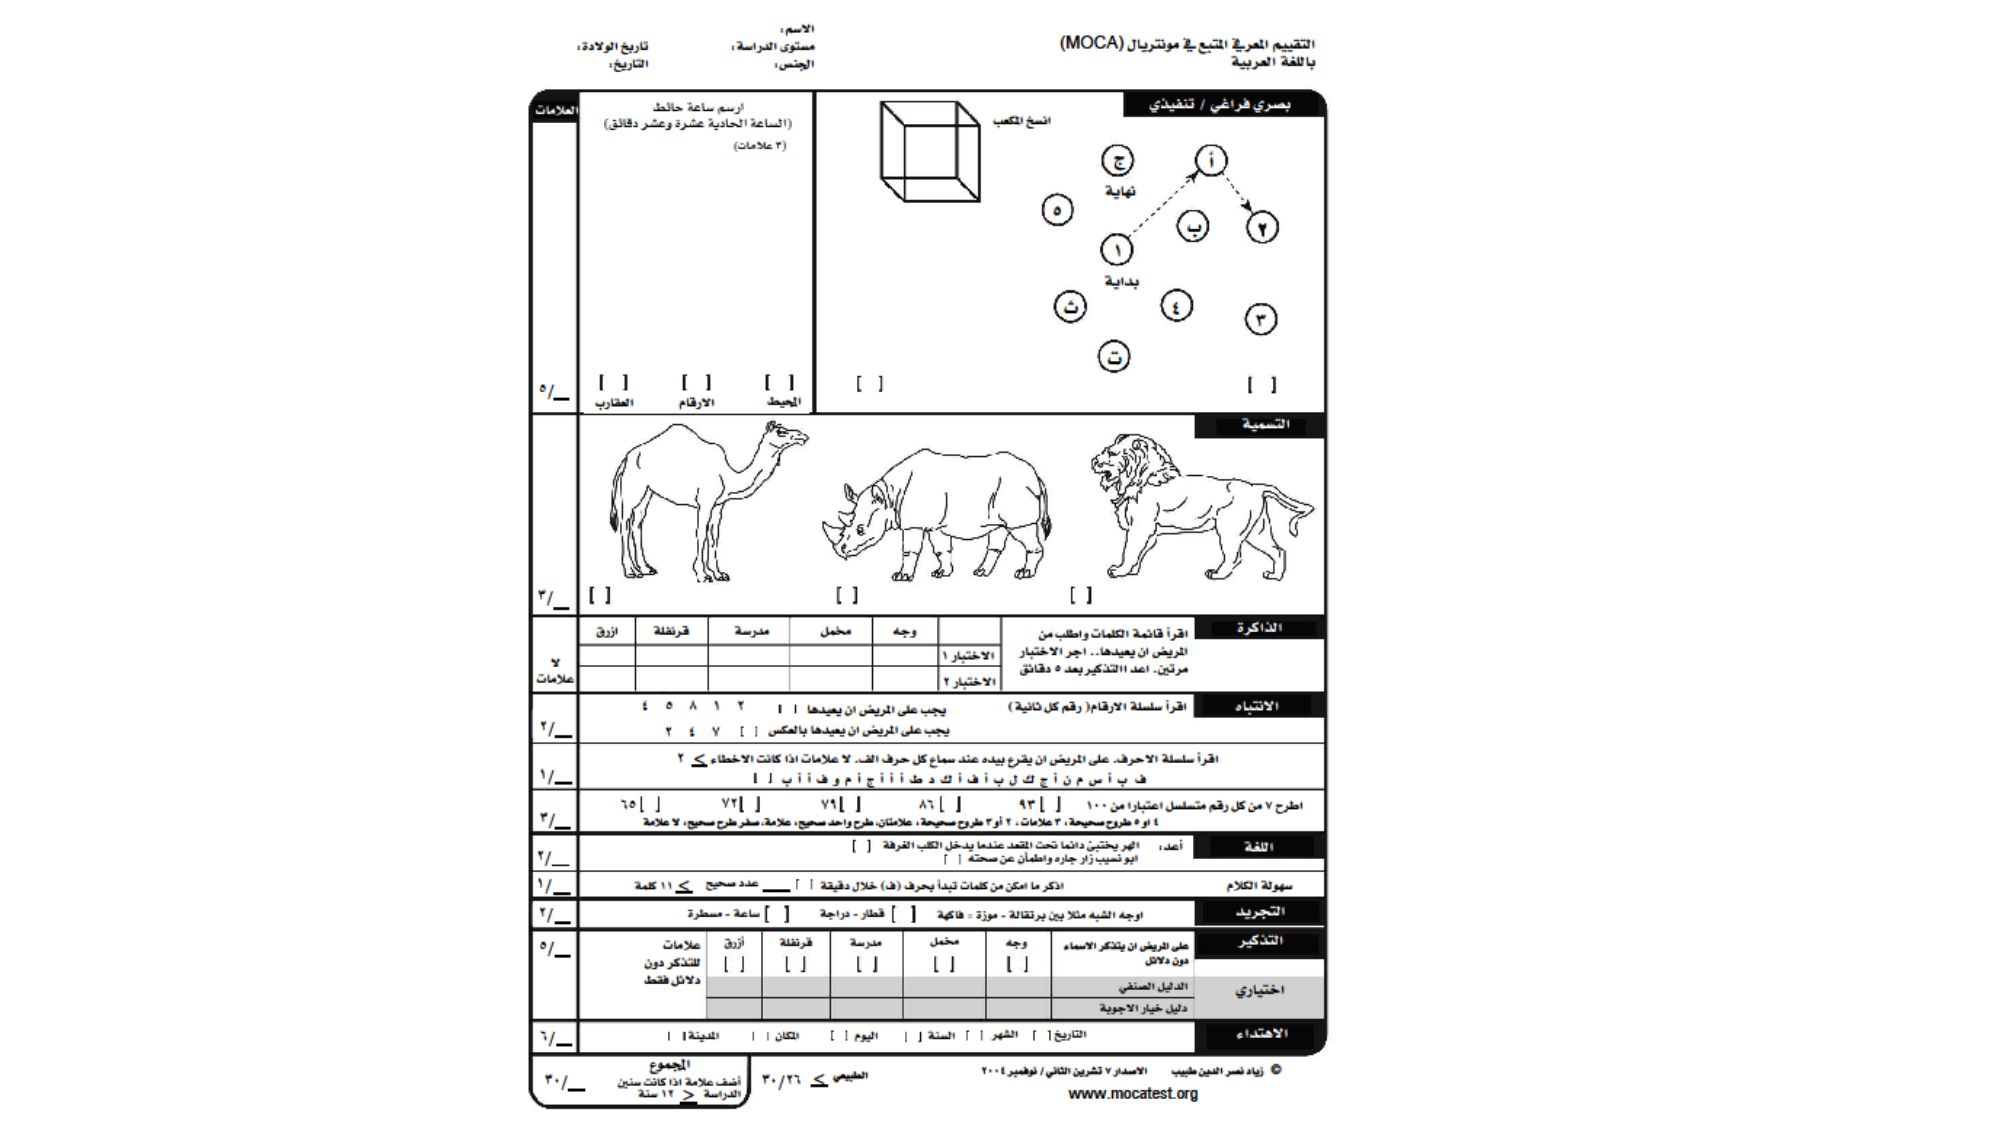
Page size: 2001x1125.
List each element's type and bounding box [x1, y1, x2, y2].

text_box [491, 0, 1381, 1125]
